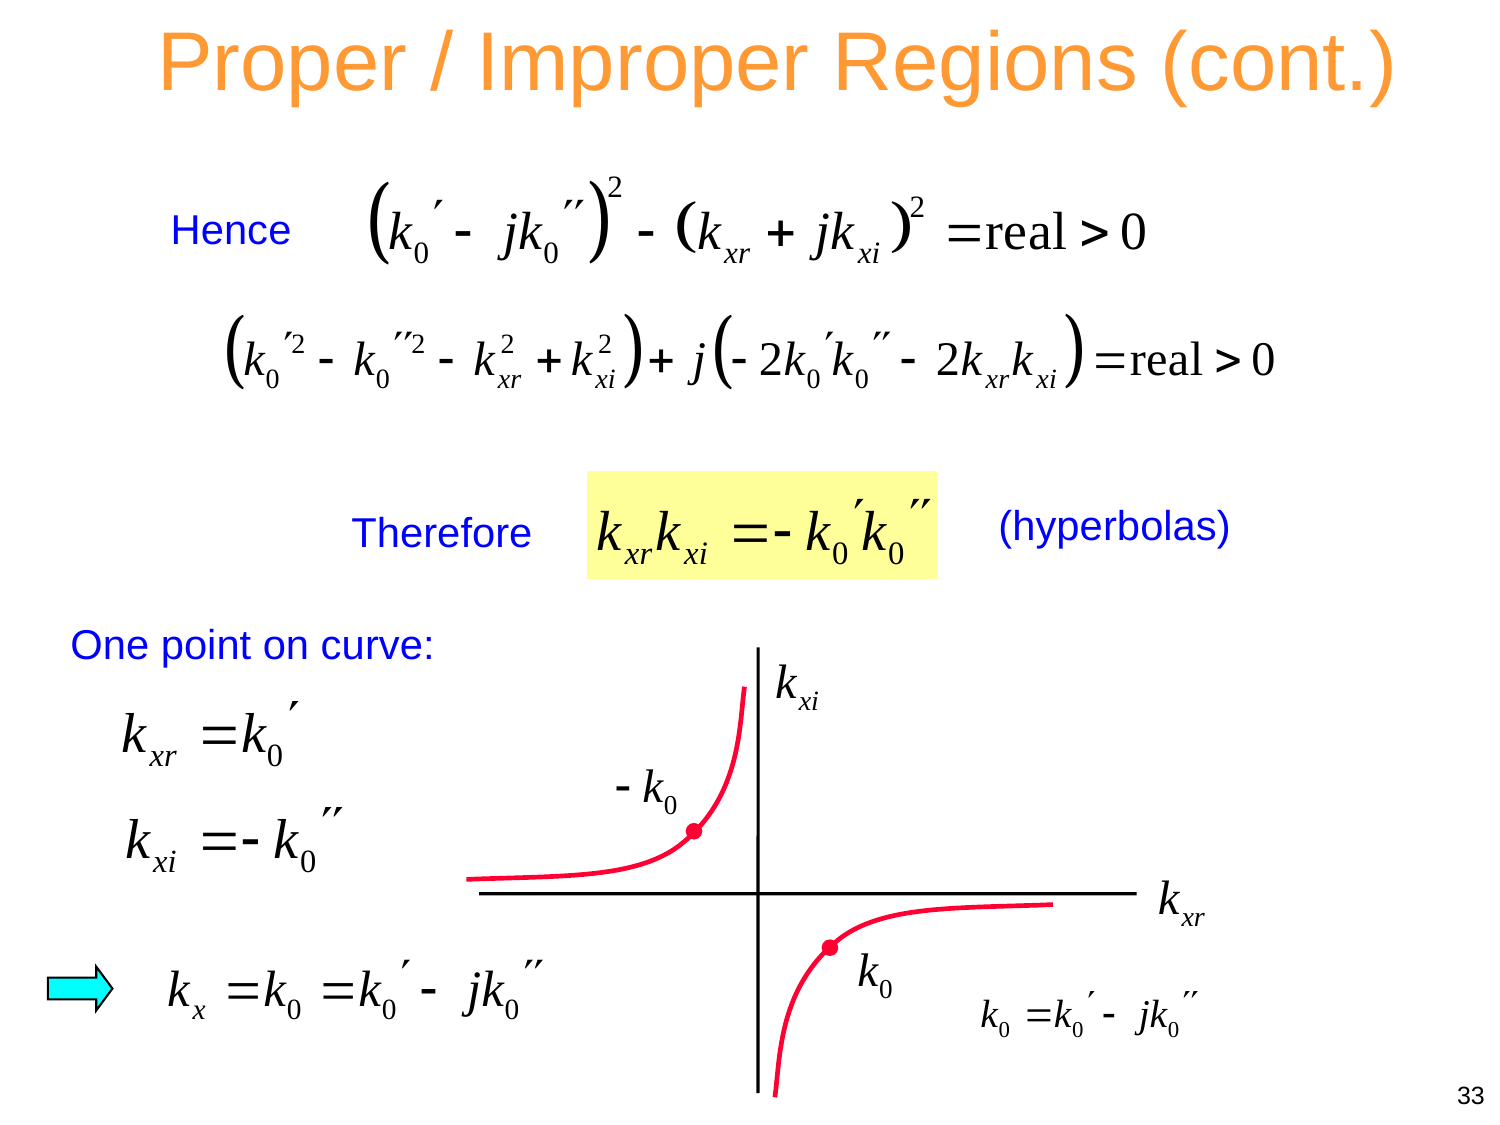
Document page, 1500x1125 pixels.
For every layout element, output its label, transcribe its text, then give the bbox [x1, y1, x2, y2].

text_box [973, 971, 1203, 1048]
text_box One point on curve: [55, 610, 450, 675]
text_box Therefore [336, 498, 548, 564]
slide_number 33 [1149, 1065, 1500, 1125]
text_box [216, 307, 1284, 420]
text_box (hyperbolas) [983, 491, 1246, 557]
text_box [466, 647, 1216, 1098]
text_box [157, 934, 551, 1032]
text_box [111, 677, 354, 886]
text_box [47, 966, 113, 1011]
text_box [359, 163, 1161, 298]
text_box Proper / Improper Regions (cont.) [55, 0, 1500, 115]
text_box Hence [155, 195, 307, 261]
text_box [586, 471, 938, 579]
